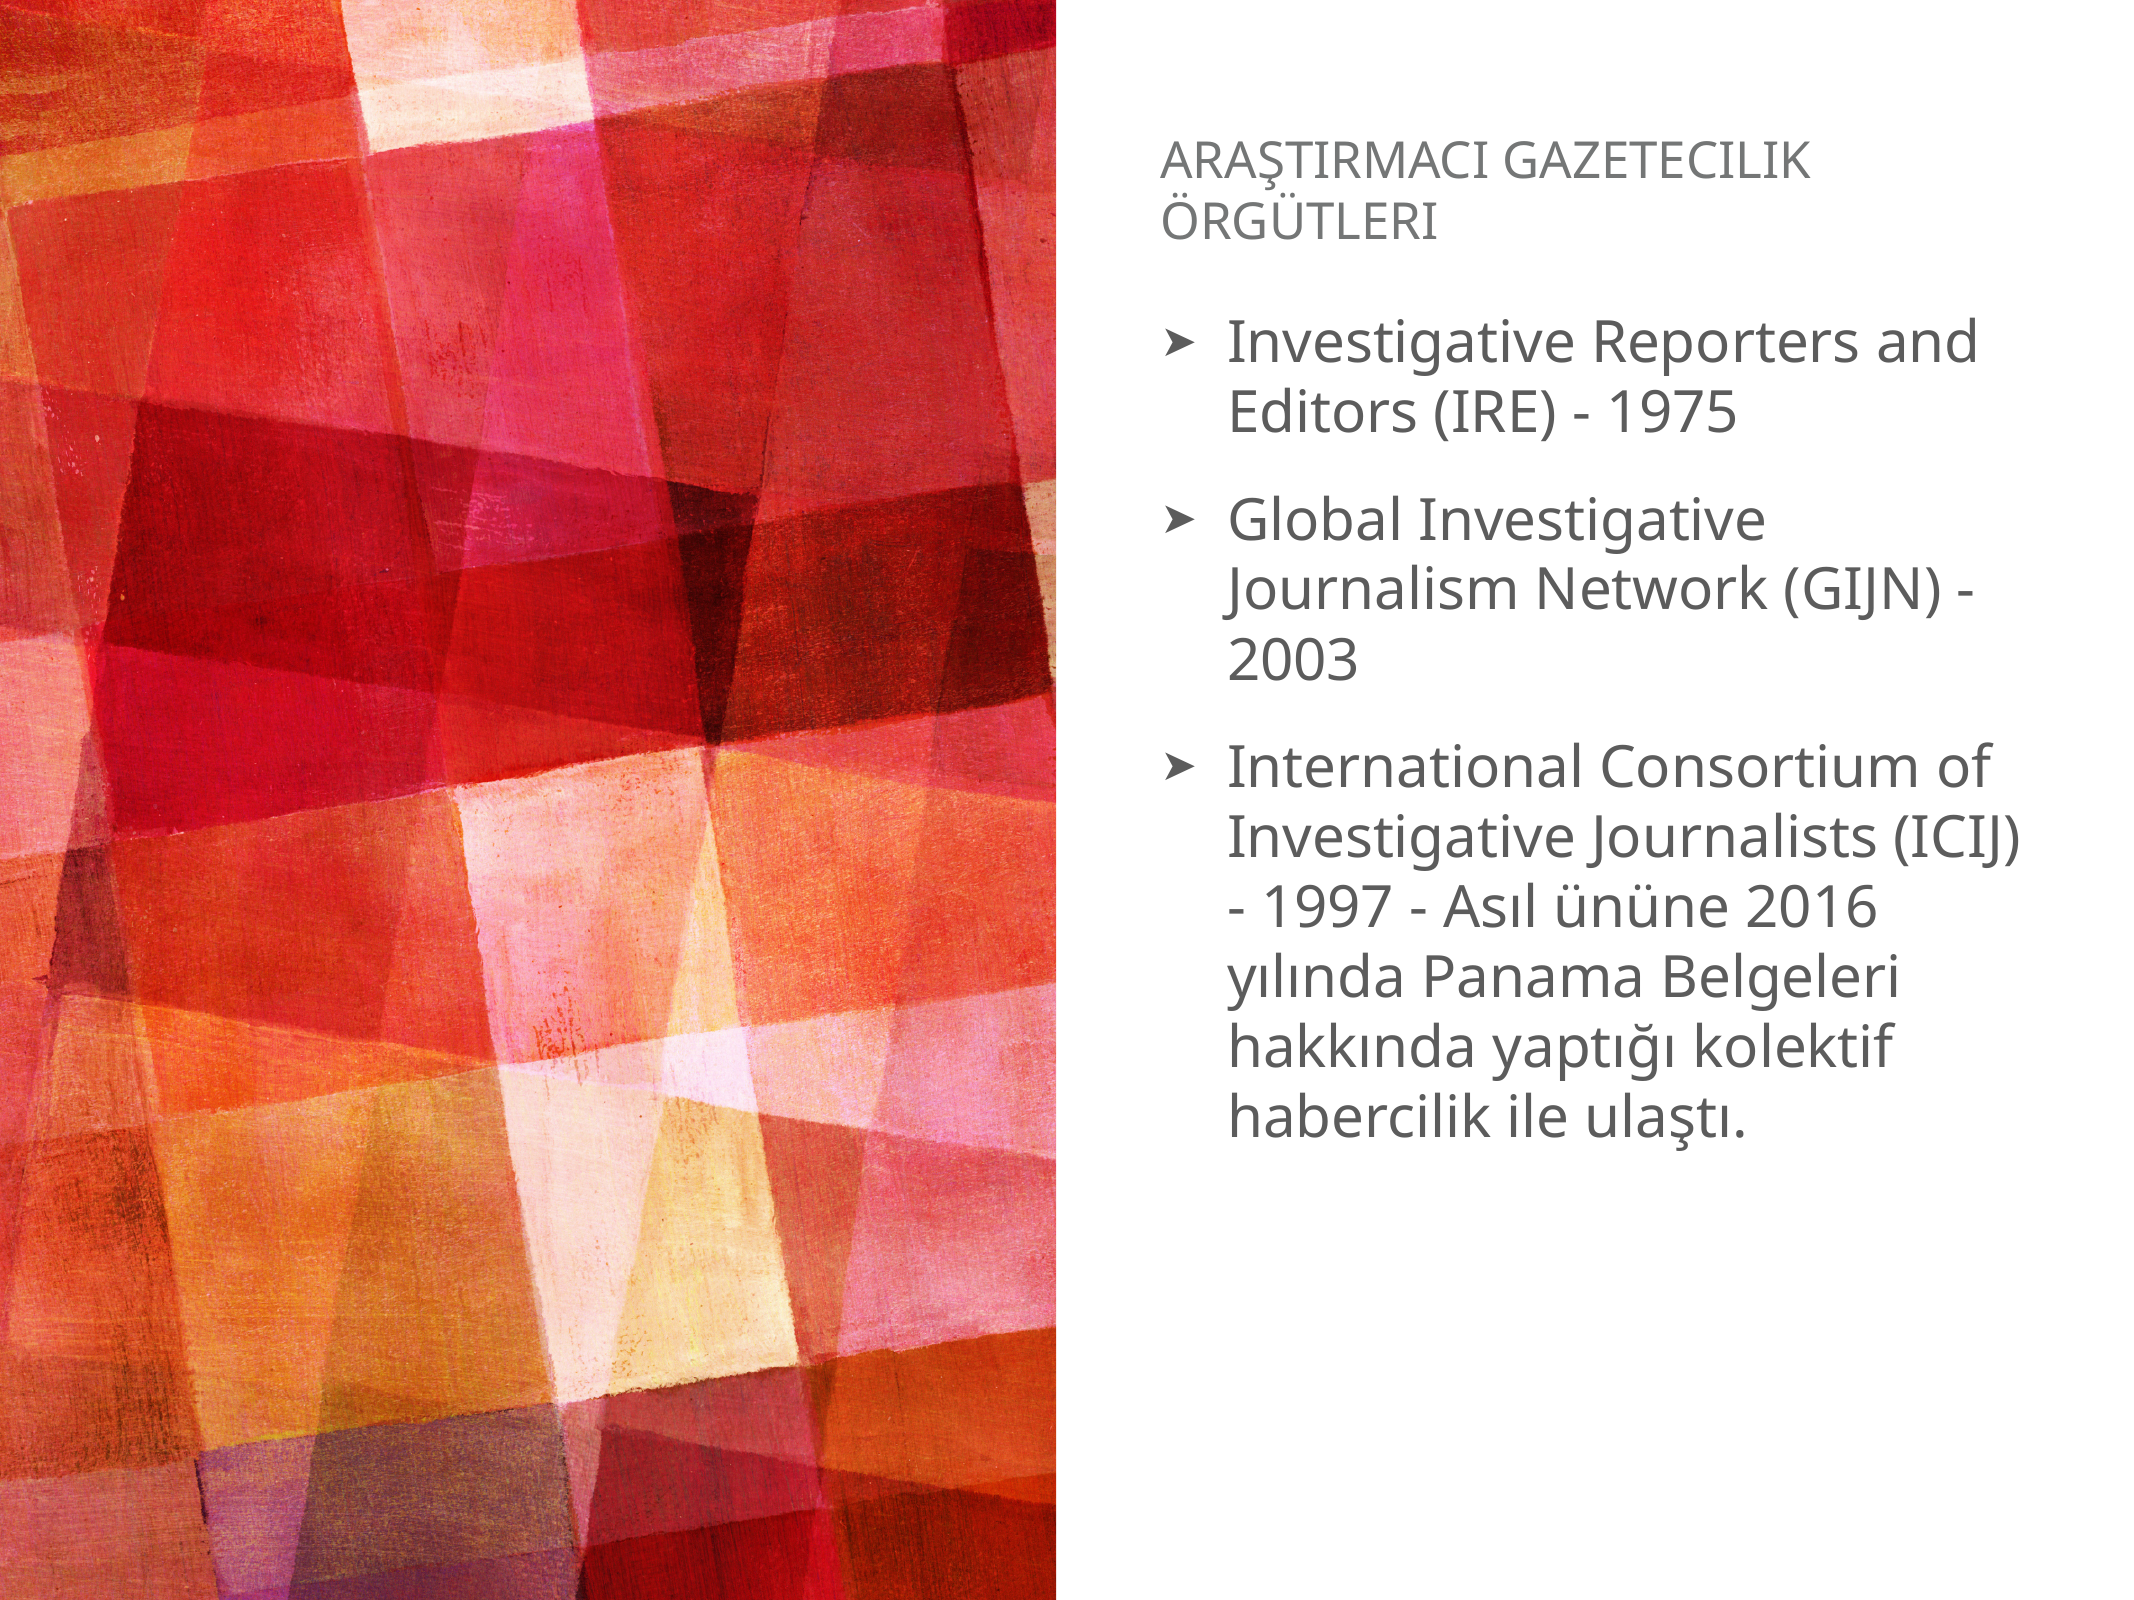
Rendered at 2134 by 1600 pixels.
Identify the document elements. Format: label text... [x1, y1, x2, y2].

picture [0, 0, 1057, 1600]
list Investigative Reporters and Editors (IRE) - 1975 Global Investigative Journalism Network (GIJN) - 2003 International Consortium of Investigative Journalists (ICIJ) - 1997 - Asıl ününe 2016 yılında Panama Belgeleri hakkında yaptığı kolektif habercilik ile ulaştı. [1151, 295, 2038, 1482]
title Araştırmacı gazetecilik Örgütleri [1151, 118, 2038, 238]
